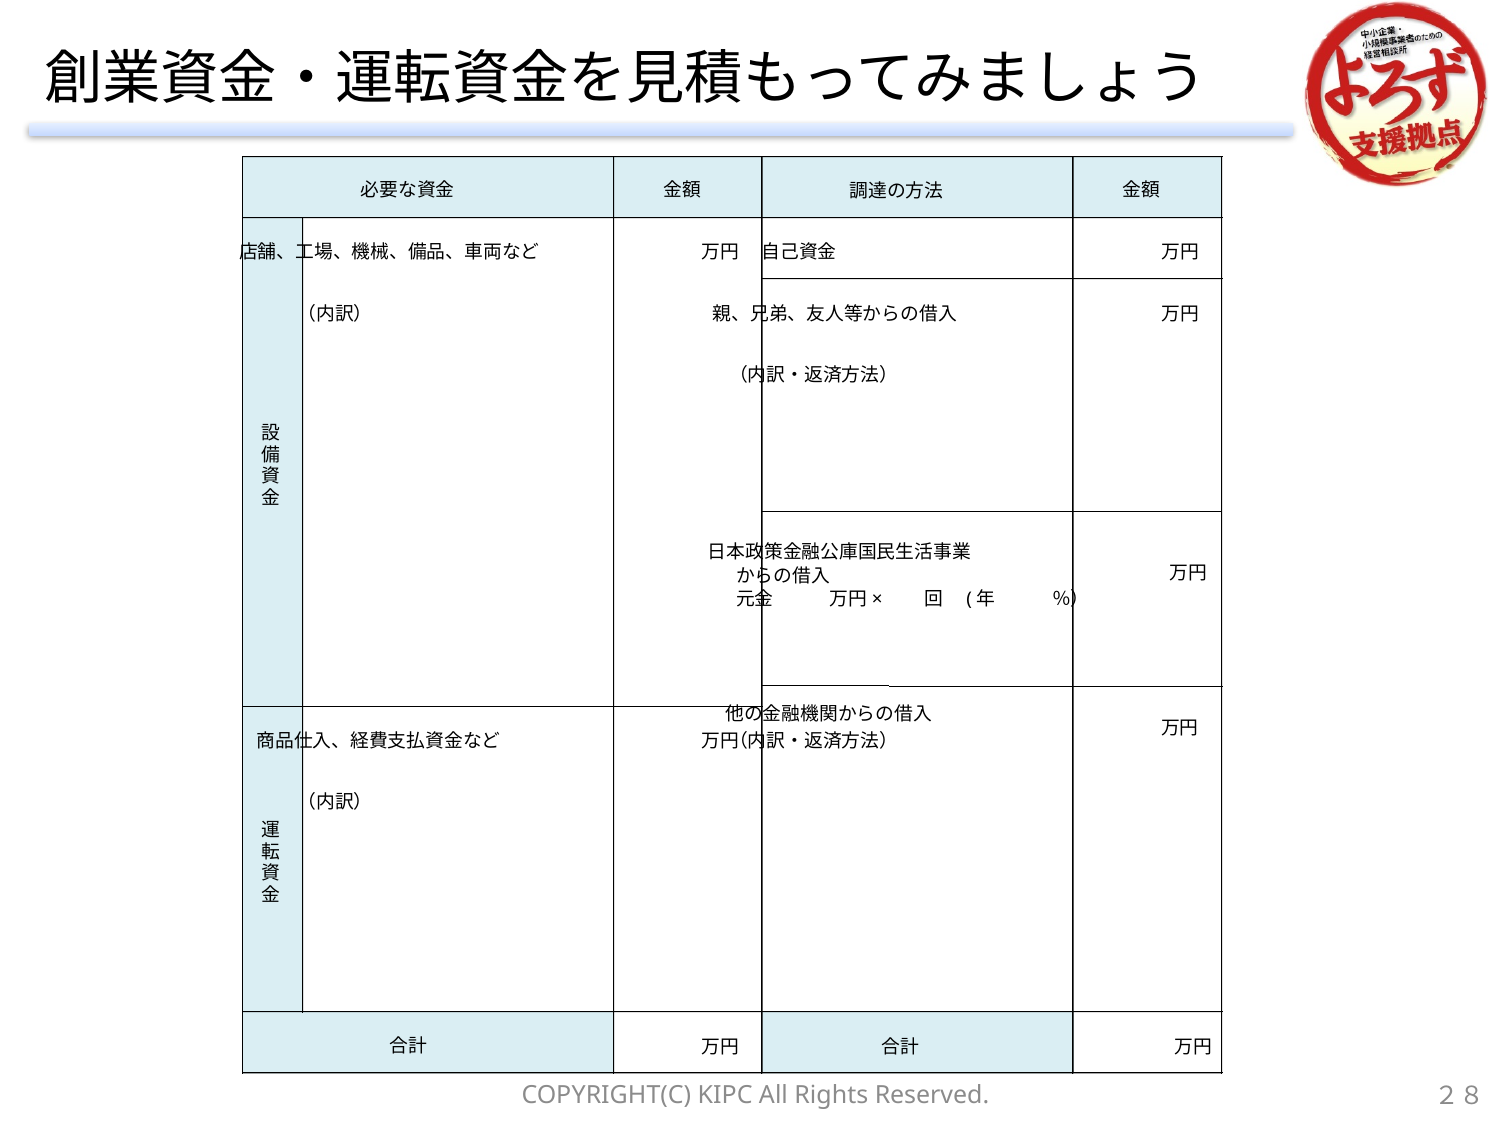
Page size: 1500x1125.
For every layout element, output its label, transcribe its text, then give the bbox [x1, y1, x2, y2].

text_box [241, 156, 1223, 1074]
title 創業資金・運転資金を見積もってみましょう [29, 0, 1380, 155]
footer COPYRIGHT(C) KIPC All Rights Reserved. [442, 1083, 1069, 1122]
slide_number ２８ [1150, 1065, 1500, 1125]
picture [1302, 0, 1490, 189]
